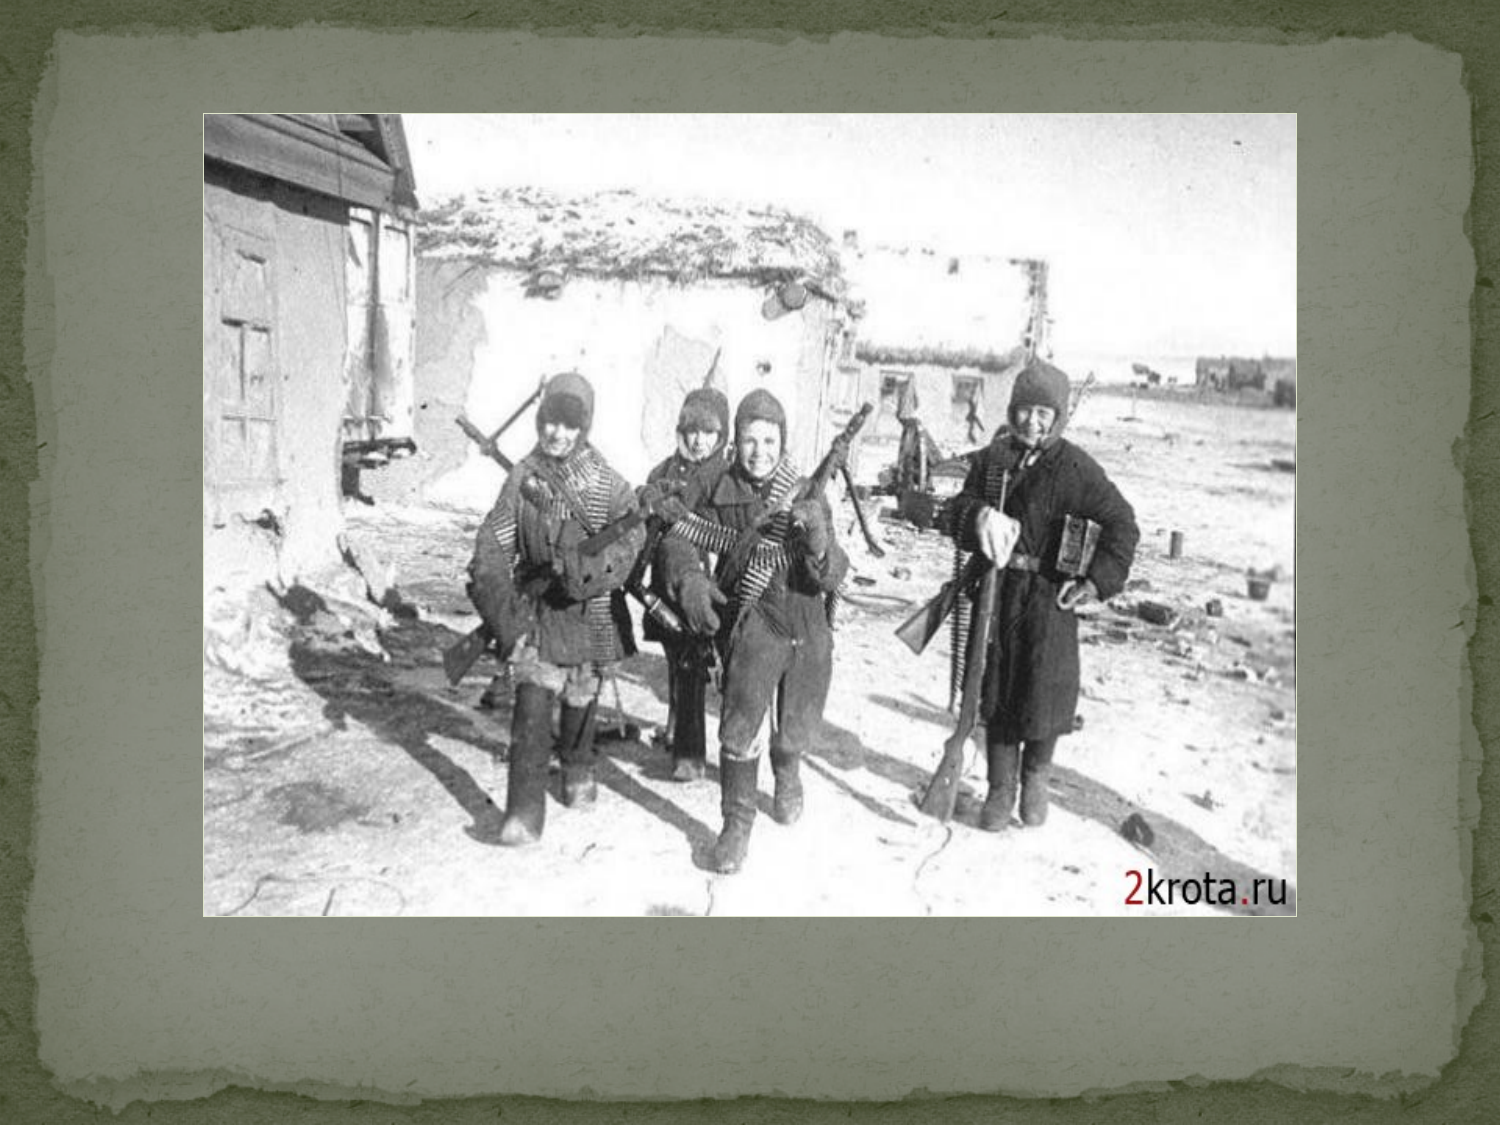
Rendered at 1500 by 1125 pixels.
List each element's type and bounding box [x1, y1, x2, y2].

picture [204, 114, 1296, 916]
